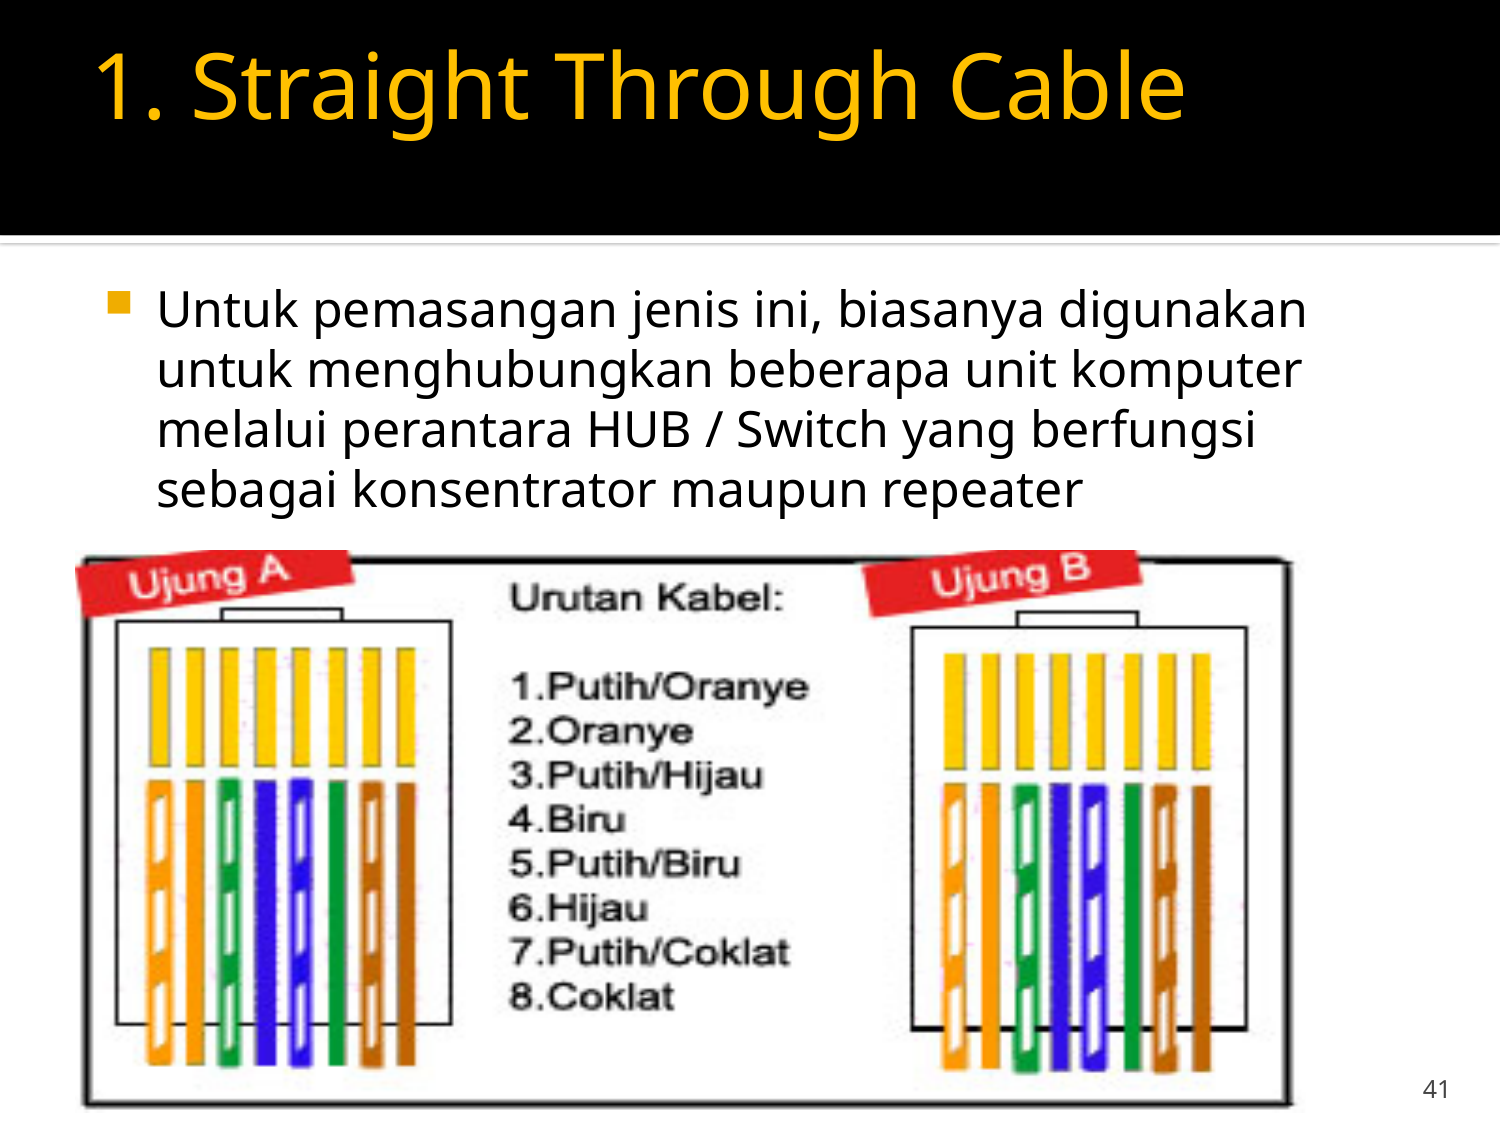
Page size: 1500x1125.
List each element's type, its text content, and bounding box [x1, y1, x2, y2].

slide_number 41 [1345, 1062, 1467, 1108]
picture [74, 550, 1317, 1113]
title 1. Straight Through Cable [75, 24, 1425, 200]
list Untuk pemasangan jenis ini, biasanya digunakan untuk menghubungkan beberapa unit komputer melalui perantara HUB / Switch yang berfungsi sebagai konsentrator maupun repeater [75, 262, 1425, 500]
